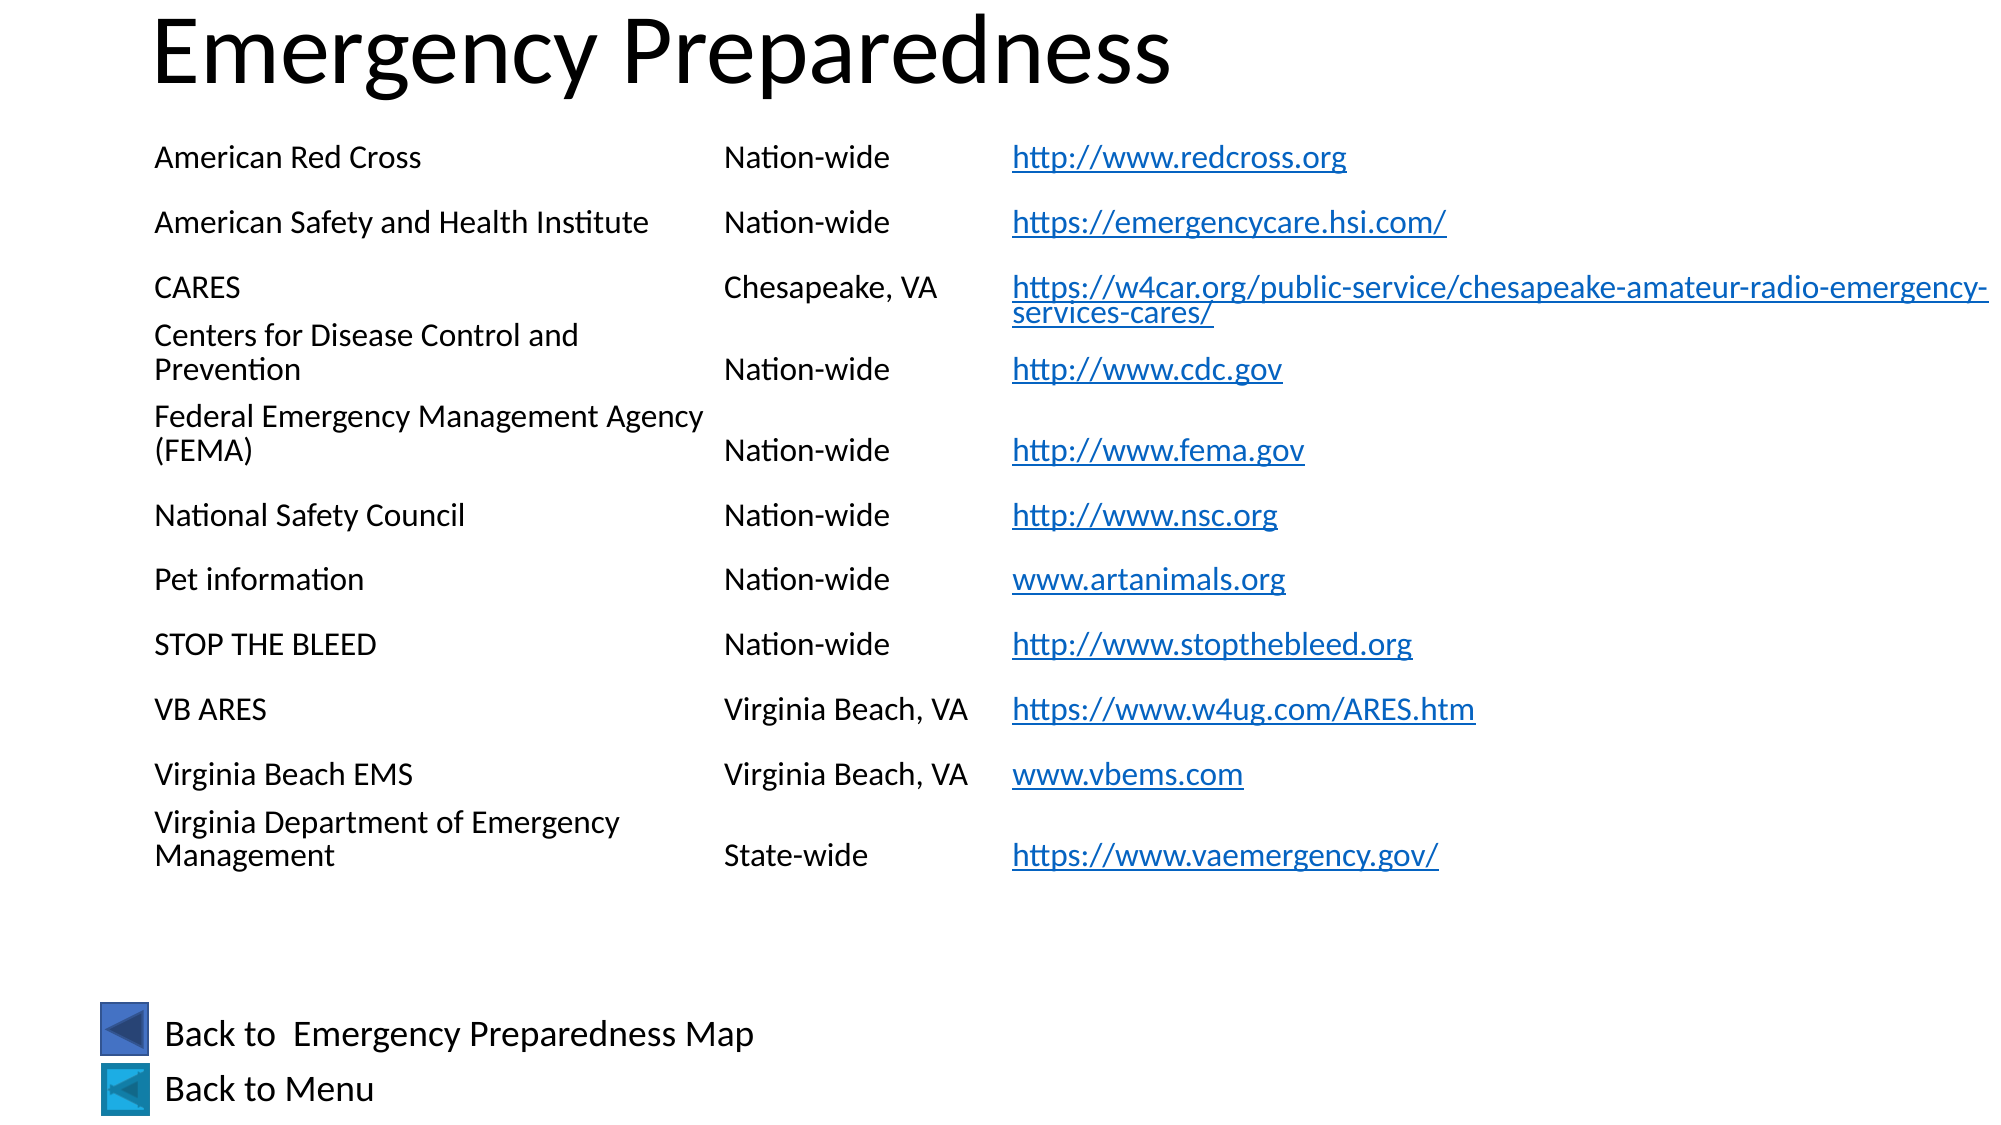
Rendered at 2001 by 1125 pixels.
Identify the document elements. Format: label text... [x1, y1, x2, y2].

table_cell Federal Emergency Management Agency (FEMA) [153, 388, 723, 469]
text_box Emergency Preparedness [136, 0, 1346, 111]
picture [98, 1060, 153, 1119]
table_cell Nation-wide [723, 177, 1011, 242]
table_cell VB ARES [153, 664, 723, 729]
table_cell https://www.vaemergency.gov/ [1011, 794, 2000, 875]
table_cell Nation-wide [723, 534, 1011, 599]
table_cell www.artanimals.org [1011, 534, 2000, 599]
table_cell Virginia Beach, VA [723, 729, 1011, 794]
table_cell STOP THE BLEED [153, 599, 723, 664]
text_box Back to Emergency Preparedness Map [149, 1001, 796, 1061]
table_header American Red Cross [153, 112, 723, 177]
table_cell CARES [153, 242, 723, 307]
text_box [100, 1002, 149, 1056]
table_cell Chesapeake, VA [723, 242, 1011, 307]
table_cell State-wide [723, 794, 1011, 875]
table_header http://www.redcross.org [1011, 112, 2000, 177]
table_cell https://emergencycare.hsi.com/ [1011, 177, 2000, 242]
table_cell https://w4car.org/public-service/chesapeake-amateur-radio-emergency-services-cares/ [1011, 242, 2000, 307]
table_cell Virginia Beach EMS [153, 729, 723, 794]
table_cell http://www.cdc.gov [1011, 307, 2000, 388]
table_cell Nation-wide [723, 388, 1011, 469]
table_header Nation-wide [723, 112, 1011, 177]
table_cell National Safety Council [153, 469, 723, 534]
table_cell Virginia Department of Emergency Management [153, 794, 723, 875]
table_cell http://www.fema.gov [1011, 388, 2000, 469]
table_cell http://www.nsc.org [1011, 469, 2000, 534]
table_cell https://www.w4ug.com/ARES.htm [1011, 664, 2000, 729]
table_cell Pet information [153, 534, 723, 599]
text_box Back to Menu [153, 1061, 468, 1117]
table_cell www.vbems.com [1011, 729, 2000, 794]
table_cell Nation-wide [723, 469, 1011, 534]
table_cell http://www.stopthebleed.org [1011, 599, 2000, 664]
table_cell Centers for Disease Control and Prevention [153, 307, 723, 388]
table_cell Nation-wide [723, 599, 1011, 664]
table_cell Nation-wide [723, 307, 1011, 388]
table_cell American Safety and Health Institute [153, 177, 723, 242]
table_cell Virginia Beach, VA [723, 664, 1011, 729]
